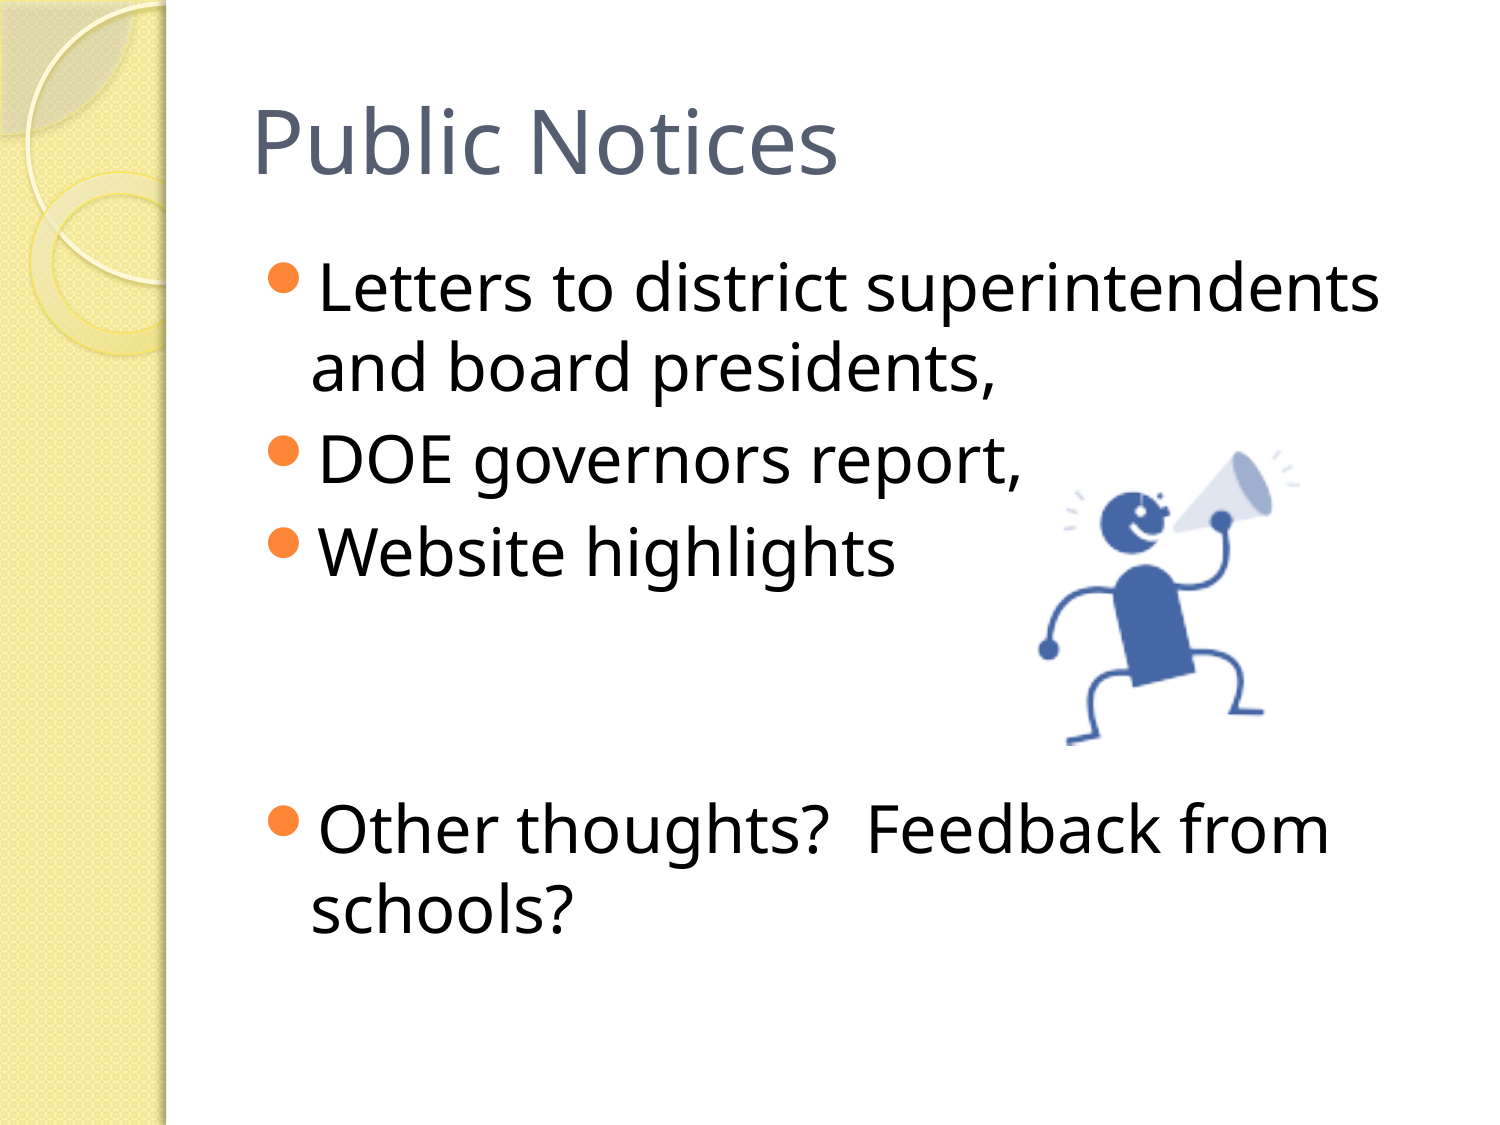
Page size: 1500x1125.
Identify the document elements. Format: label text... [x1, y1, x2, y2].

title Public Notices [235, 45, 1466, 233]
picture [1037, 449, 1301, 746]
list Letters to district superintendents and board presidents, DOE governors report, Website highlights Other thoughts? Feedback from schools? [235, 237, 1466, 1025]
